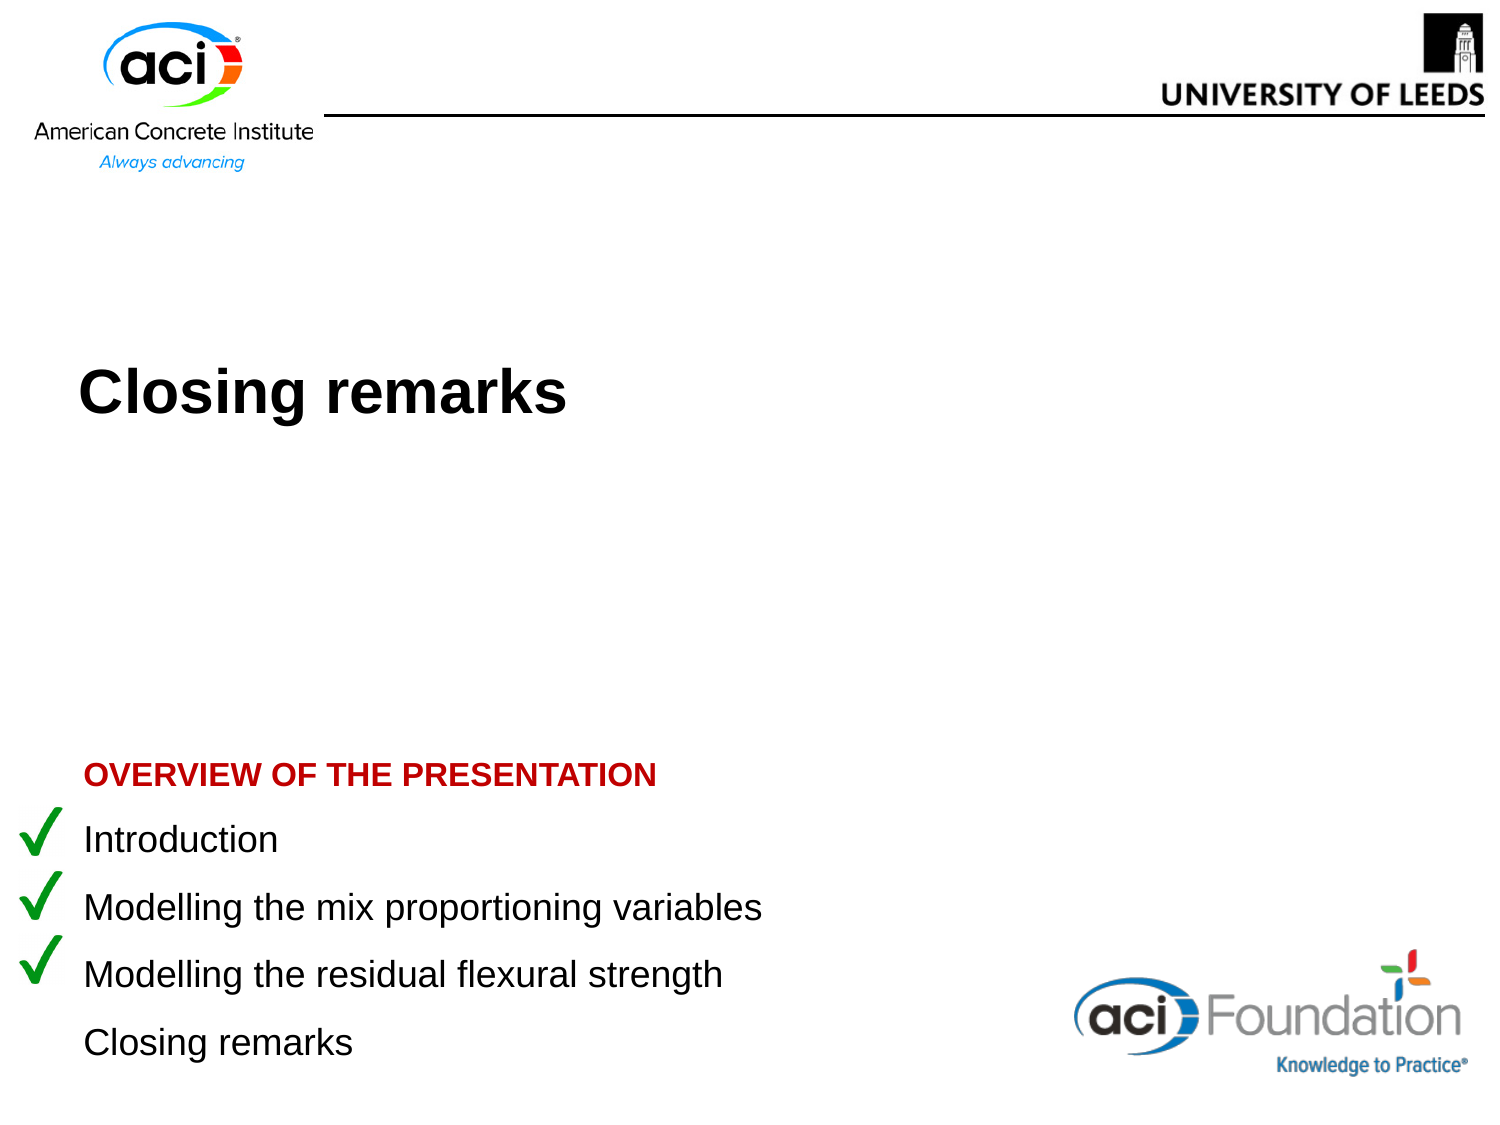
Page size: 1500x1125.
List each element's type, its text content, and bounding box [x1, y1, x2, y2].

picture [18, 933, 65, 985]
picture [18, 805, 65, 857]
picture [1074, 949, 1468, 1077]
picture [1151, 5, 1494, 111]
picture [18, 868, 65, 921]
list Closing remarks [64, 329, 1223, 557]
text_box Overview of the presentation Introduction Modelling the mix proportioning variables Modelling the residual flexural strength Closing remarks [68, 725, 778, 1071]
picture [3, 3, 324, 187]
